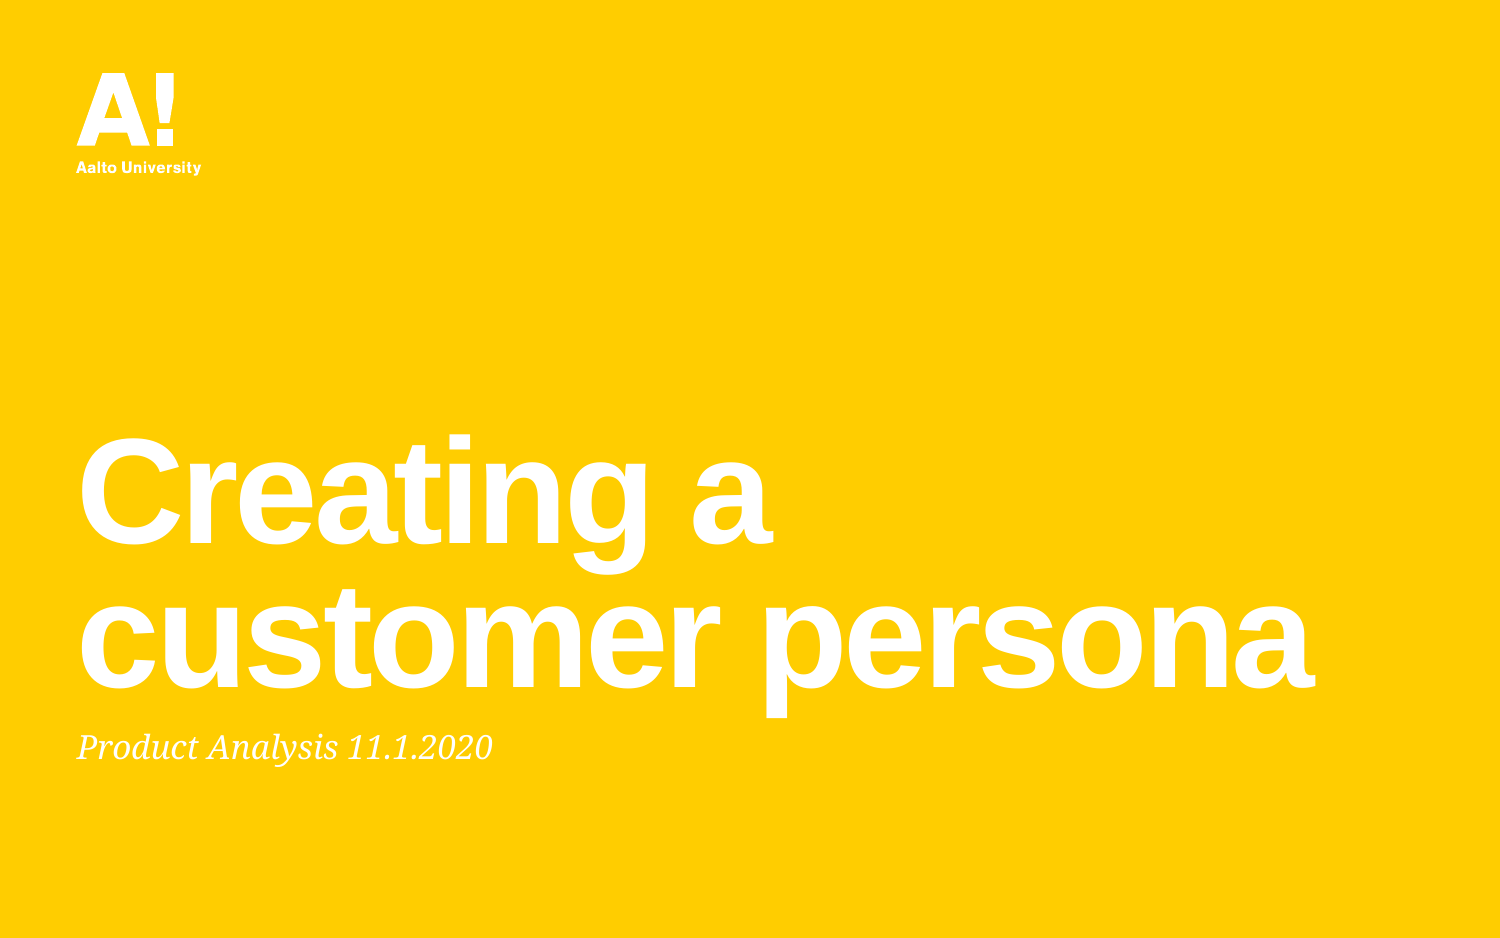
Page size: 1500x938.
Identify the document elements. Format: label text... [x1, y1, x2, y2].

subtitle Product Analysis 11.1.2020 [76, 726, 979, 835]
title Creating a customer persona [76, 232, 1424, 717]
